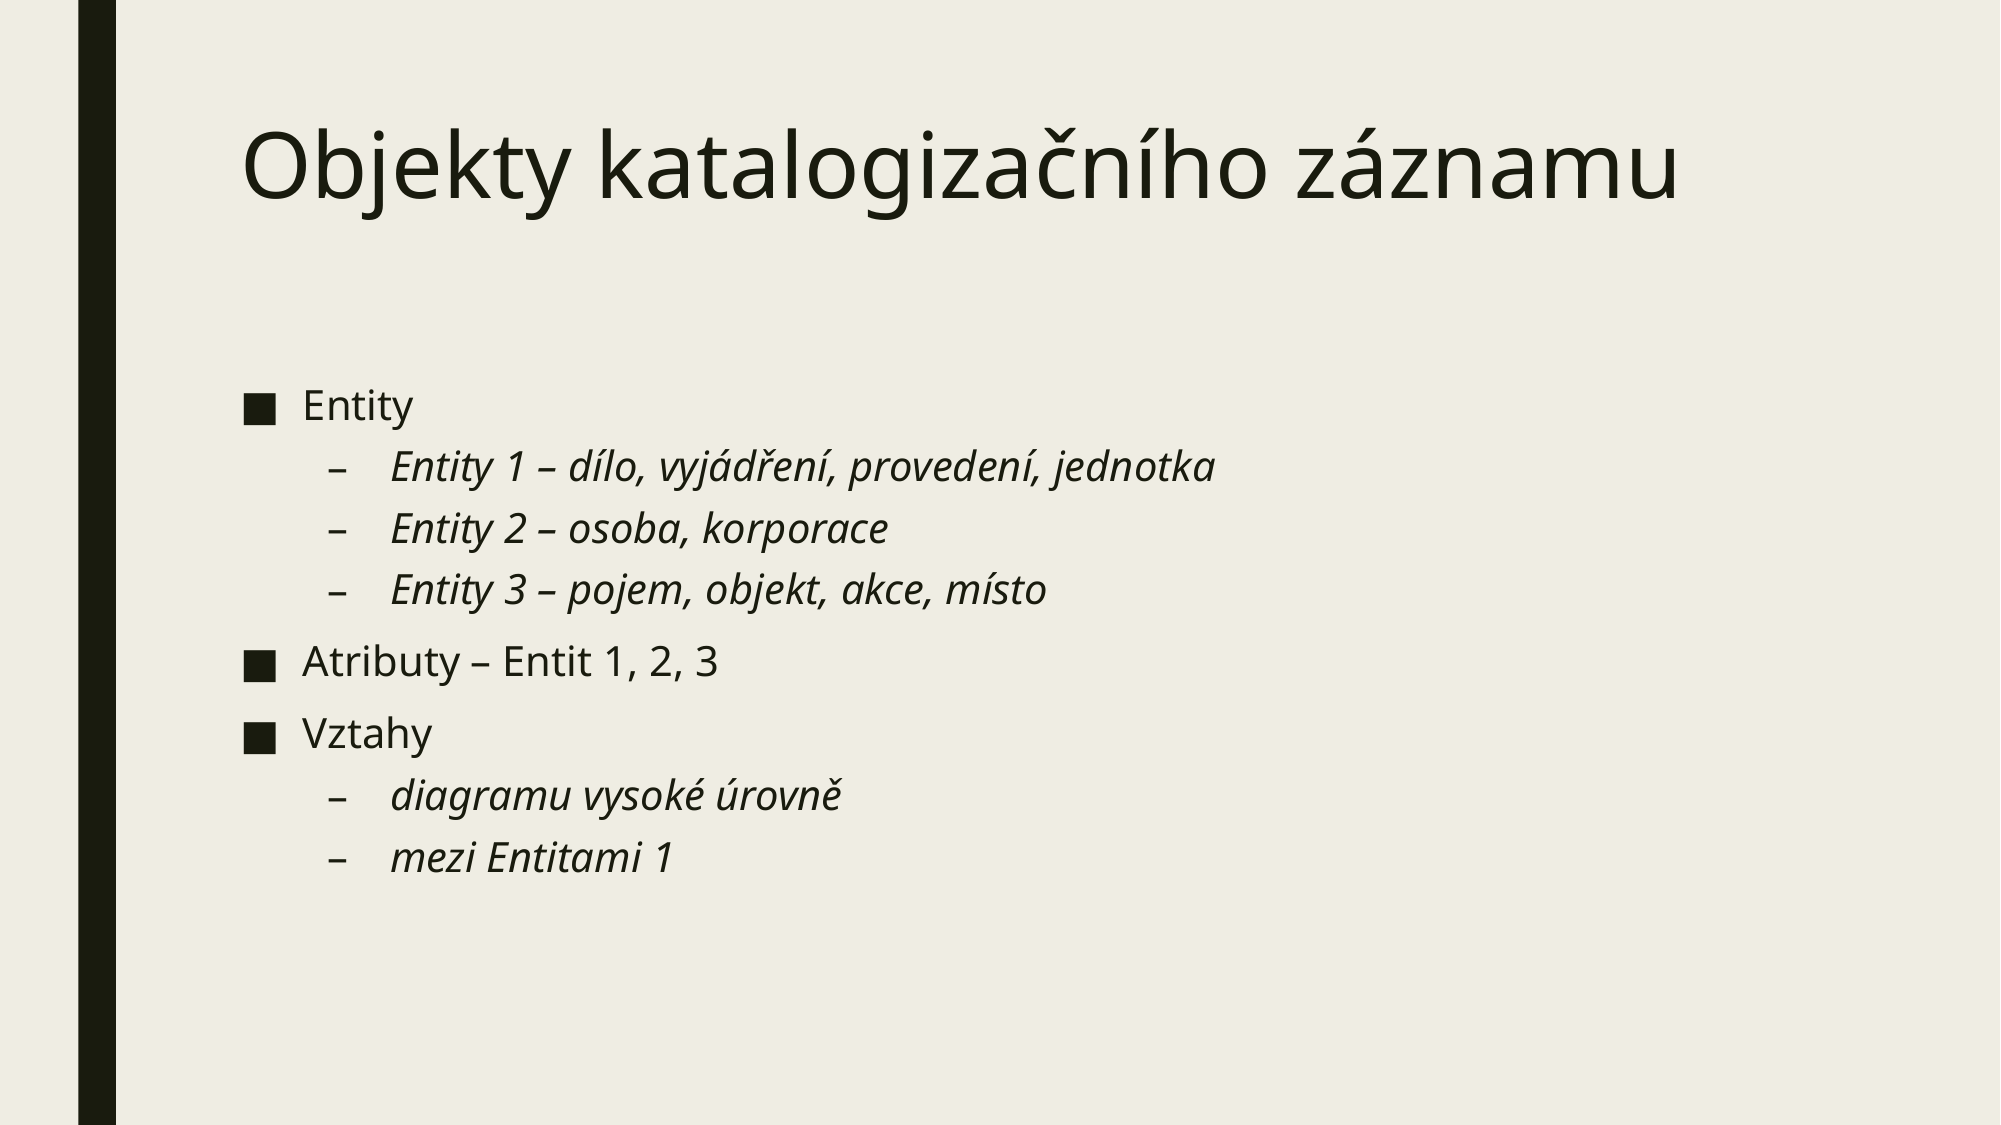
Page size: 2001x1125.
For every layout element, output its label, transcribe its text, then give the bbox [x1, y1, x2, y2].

title Objekty katalogizačního záznamu [225, 112, 1800, 357]
list Entity Entity 1 – dílo, vyjádření, provedení, jednotka Entity 2 – osoba, korporace Entity 3 – pojem, objekt, akce, místo Atributy – Entit 1, 2, 3 Vztahy diagramu vysoké úrovně mezi Entitami 1 [225, 375, 1800, 963]
